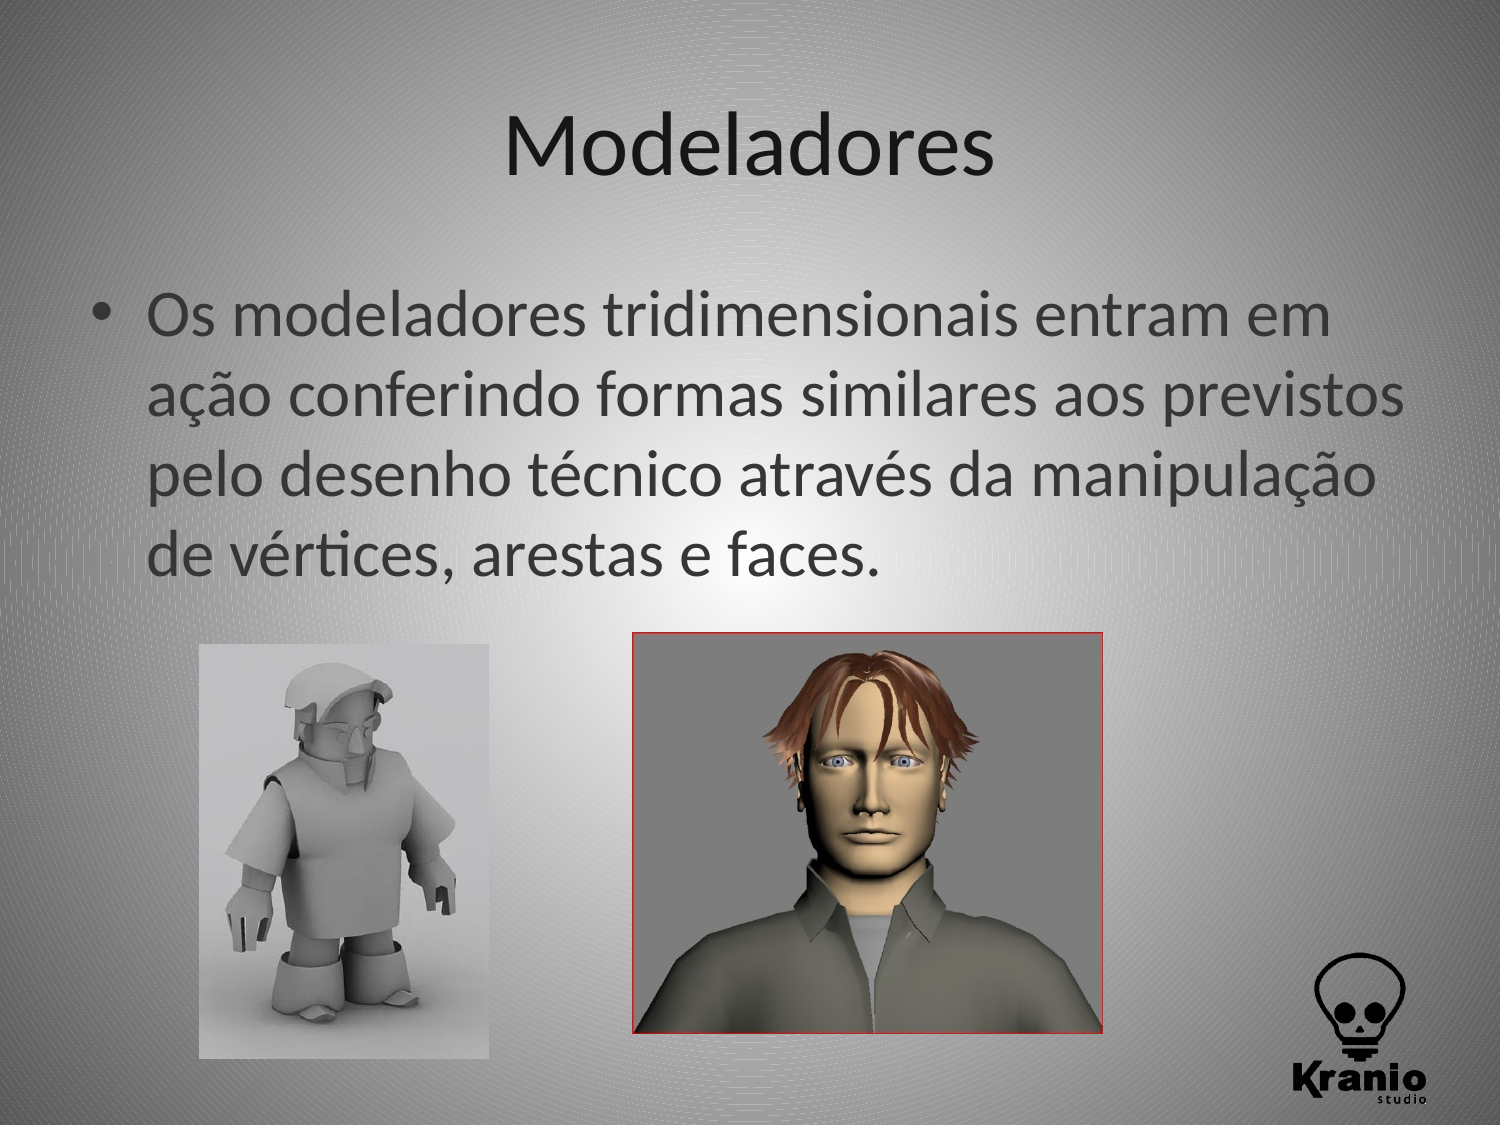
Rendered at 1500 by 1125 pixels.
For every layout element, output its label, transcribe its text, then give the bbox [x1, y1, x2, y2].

title Modeladores [75, 45, 1425, 233]
list Os modeladores tridimensionais entram em ação conferindo formas similares aos previstos pelo desenho técnico através da manipulação de vértices, arestas e faces. [75, 262, 1425, 1005]
picture [198, 644, 490, 1059]
picture [632, 632, 1104, 1034]
picture [1293, 952, 1426, 1104]
